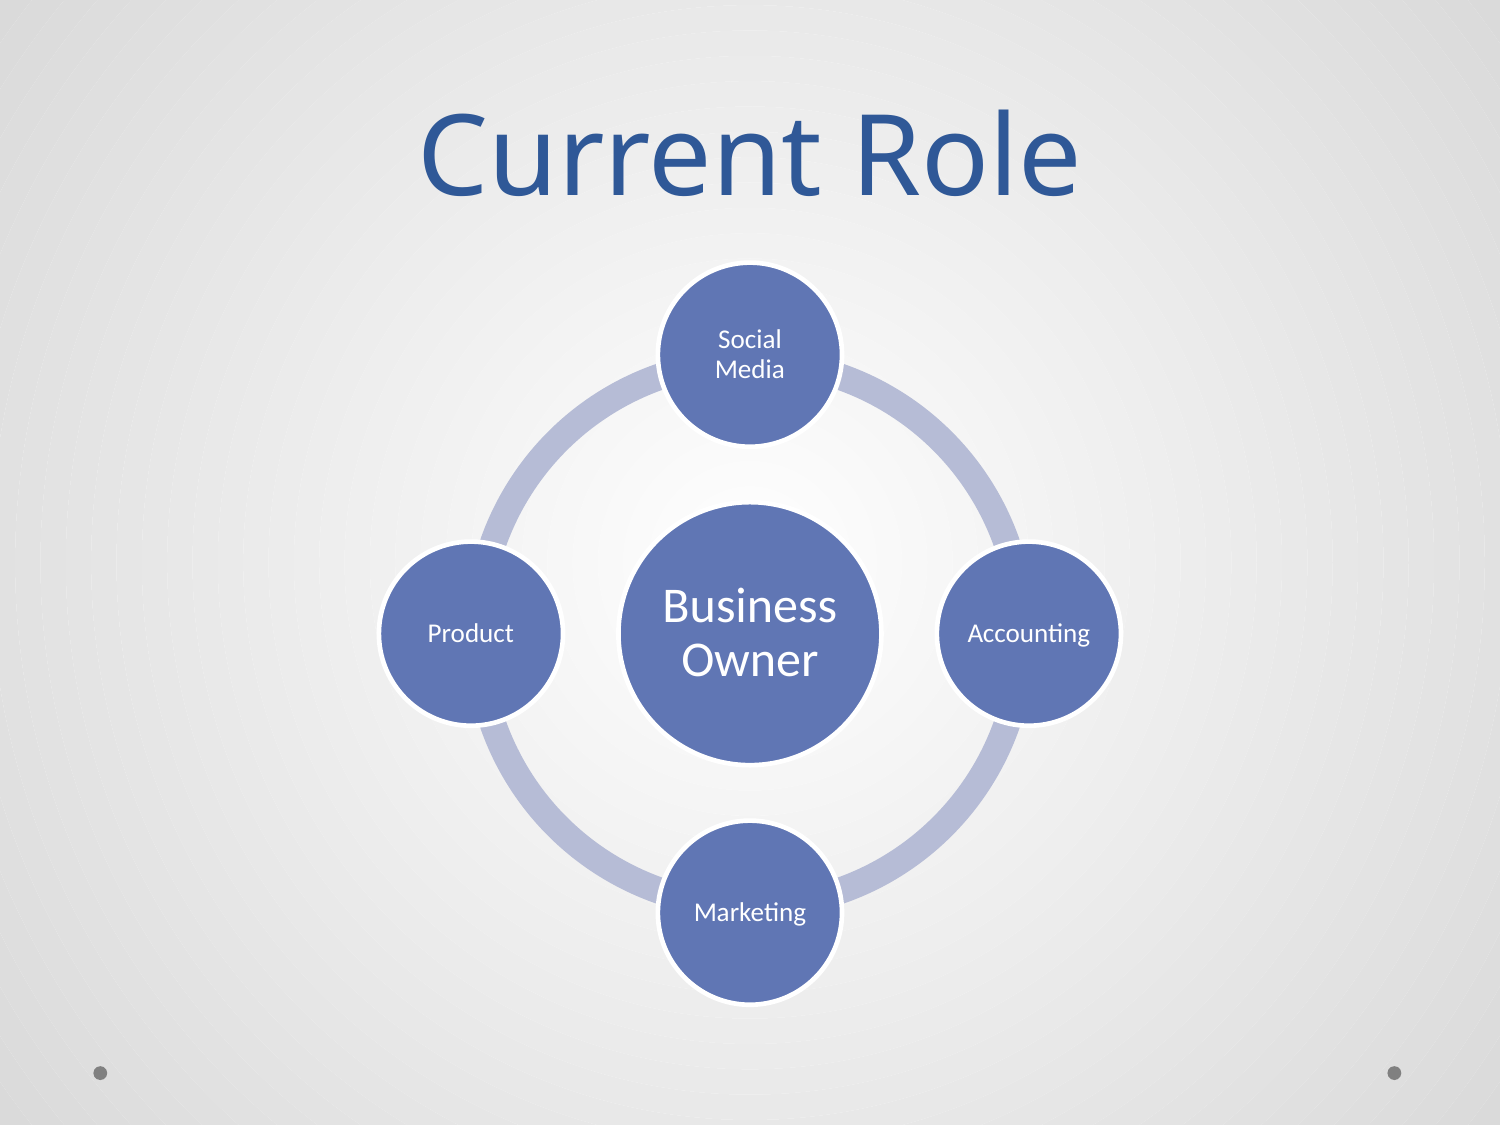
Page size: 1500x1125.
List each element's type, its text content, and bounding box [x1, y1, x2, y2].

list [74, 262, 1426, 1006]
title Current Role [75, 24, 1425, 225]
